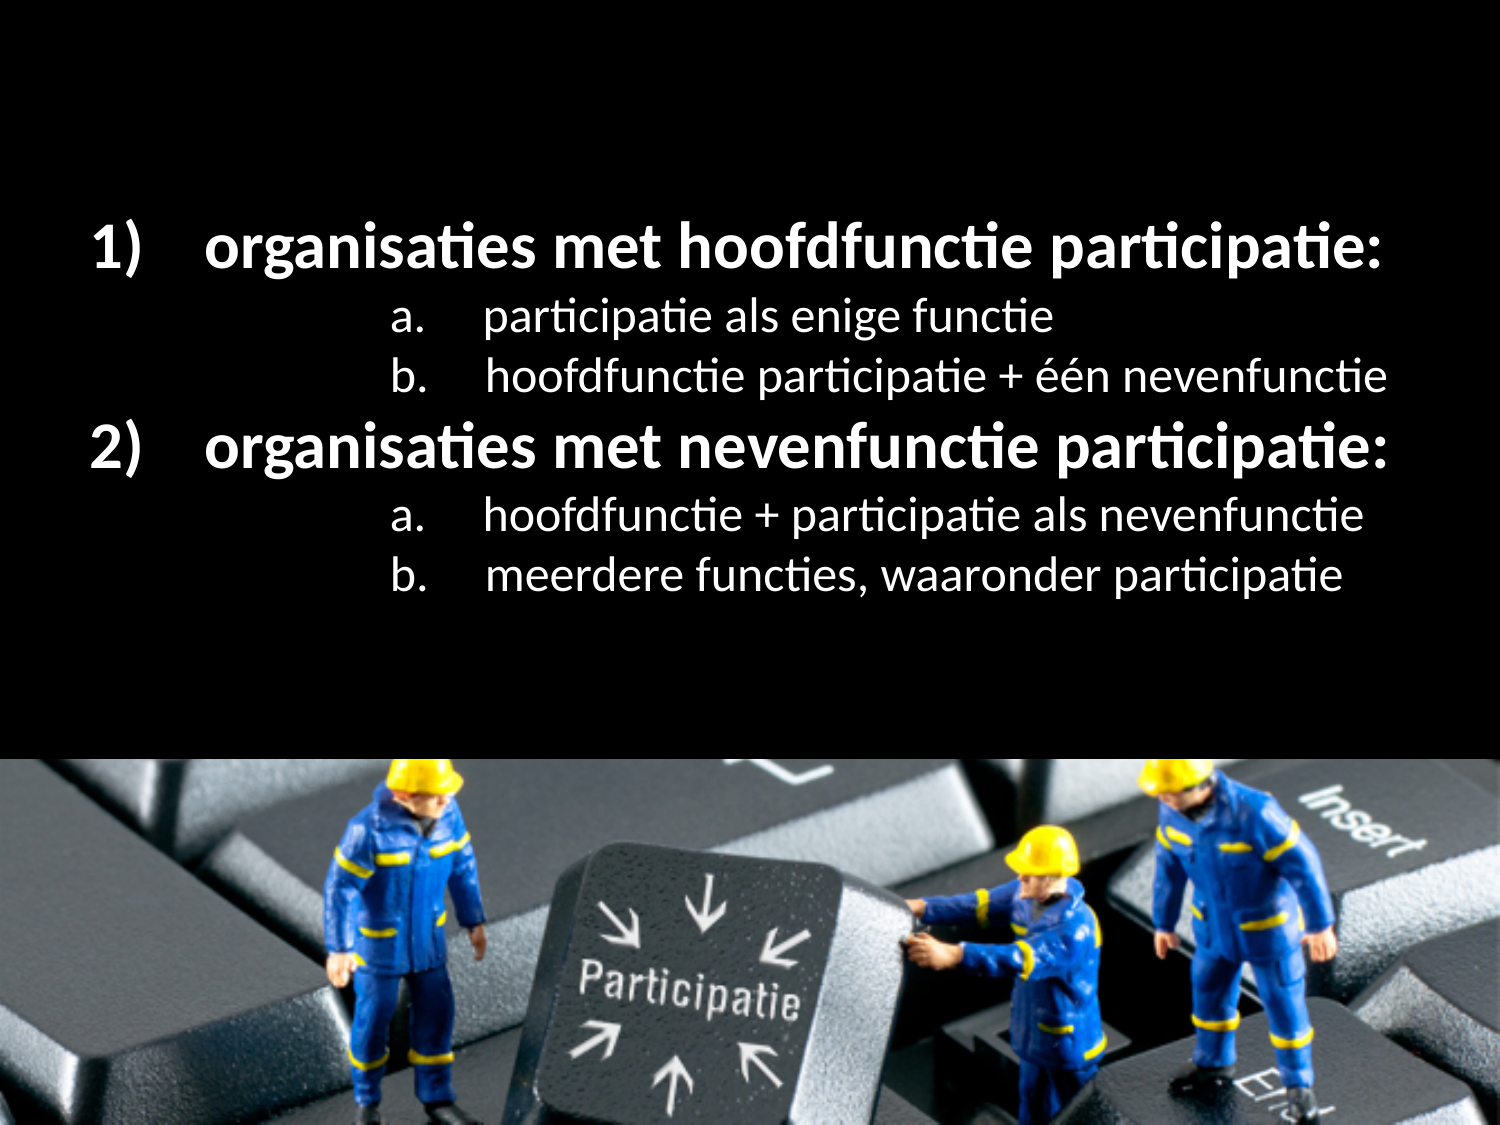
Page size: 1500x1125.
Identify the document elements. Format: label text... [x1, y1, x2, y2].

text_box 1) organisaties met hoofdfunctie participatie: a. participatie als enige functie b. hoofdfunctie participatie + één nevenfunctie 2) organisaties met nevenfunctie participatie: a. hoofdfunctie + participatie als nevenfunctie b. meerdere functies, waaronder participatie [74, 194, 1425, 610]
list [0, 759, 1500, 1125]
